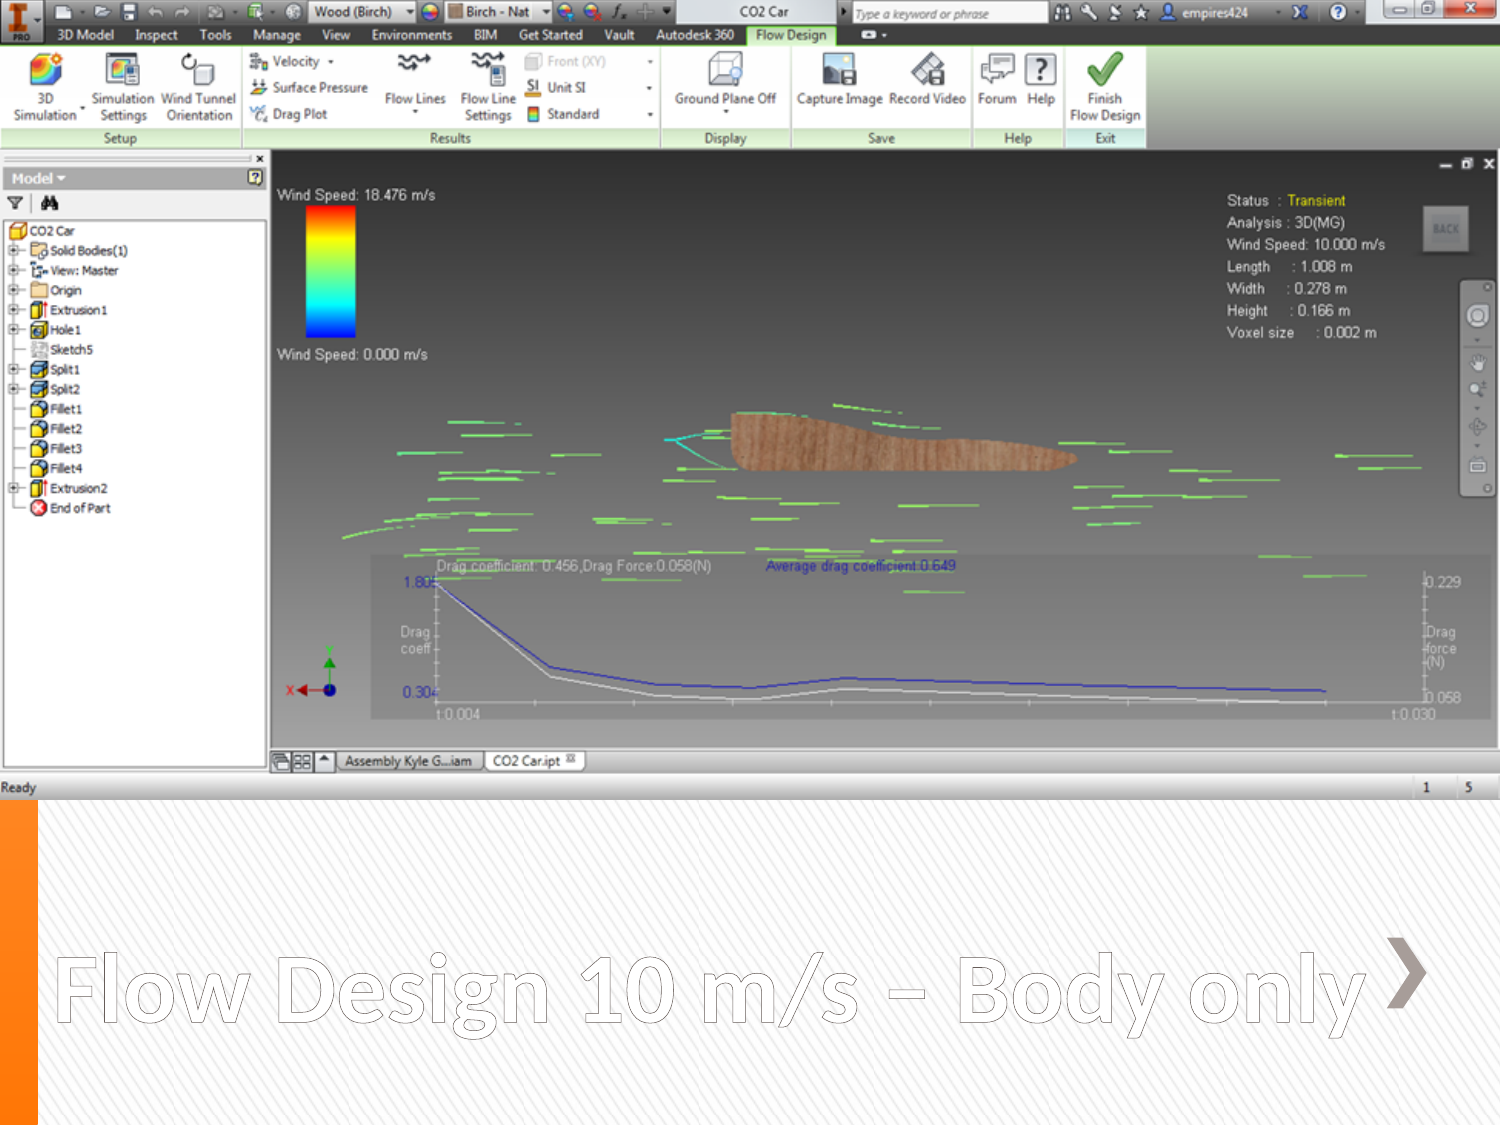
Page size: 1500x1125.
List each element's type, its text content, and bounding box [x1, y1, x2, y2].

title Flow Design 10 m/s – Body only [37, 862, 1388, 1050]
picture [0, 0, 1500, 801]
